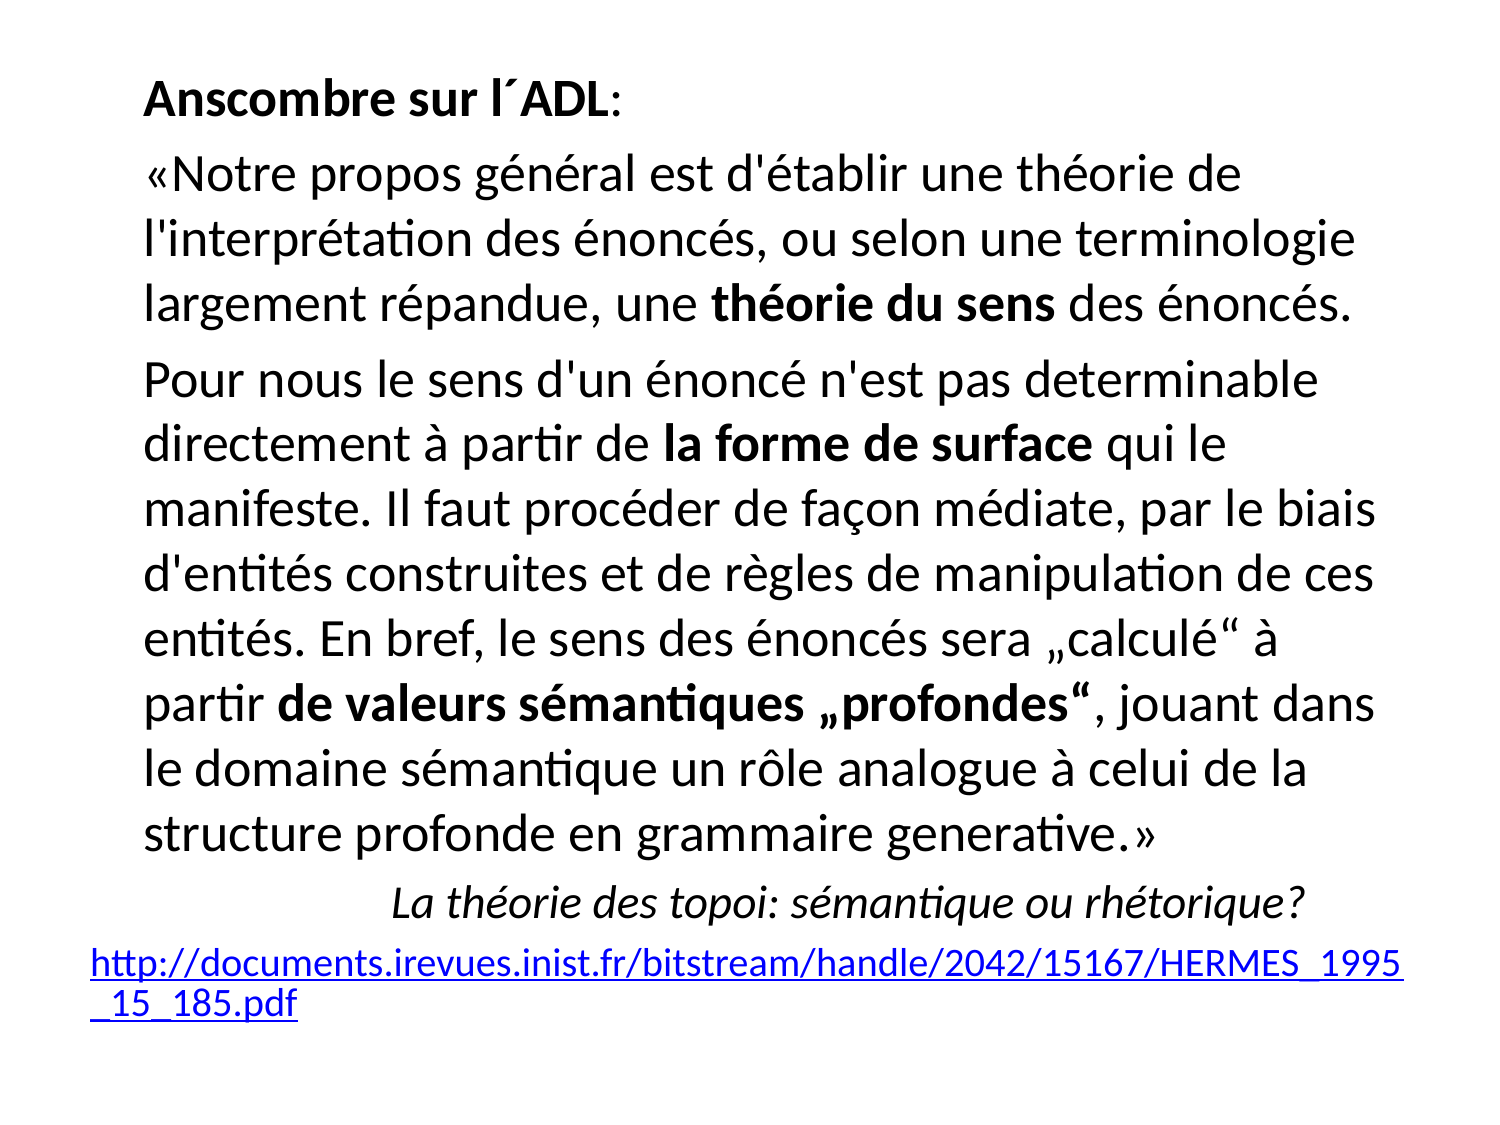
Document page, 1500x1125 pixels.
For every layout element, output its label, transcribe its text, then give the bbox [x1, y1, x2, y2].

list Anscombre sur l´ADL: «Notre propos général est d'établir une théorie de l'interprétation des énoncés, ou selon une terminologie largement répandue, une théorie du sens des énoncés. Pour nous le sens d'un énoncé n'est pas determinable directement à partir de la forme de surface qui le manifeste. Il faut procéder de façon médiate, par le biais d'entités construites et de règles de manipulation de ces entités. En bref, le sens des énoncés sera „calculé“ à partir de valeurs sémantiques „profondes“, jouant dans le domaine sémantique un rôle analogue à celui de la structure profonde en grammaire generative.» La théorie des topoi: sémantique ou rhétorique? http://documents.irevues.inist.fr/bitstream/handle/2042/15167/HERMES_1995_15_185.pdf [75, 54, 1425, 1005]
